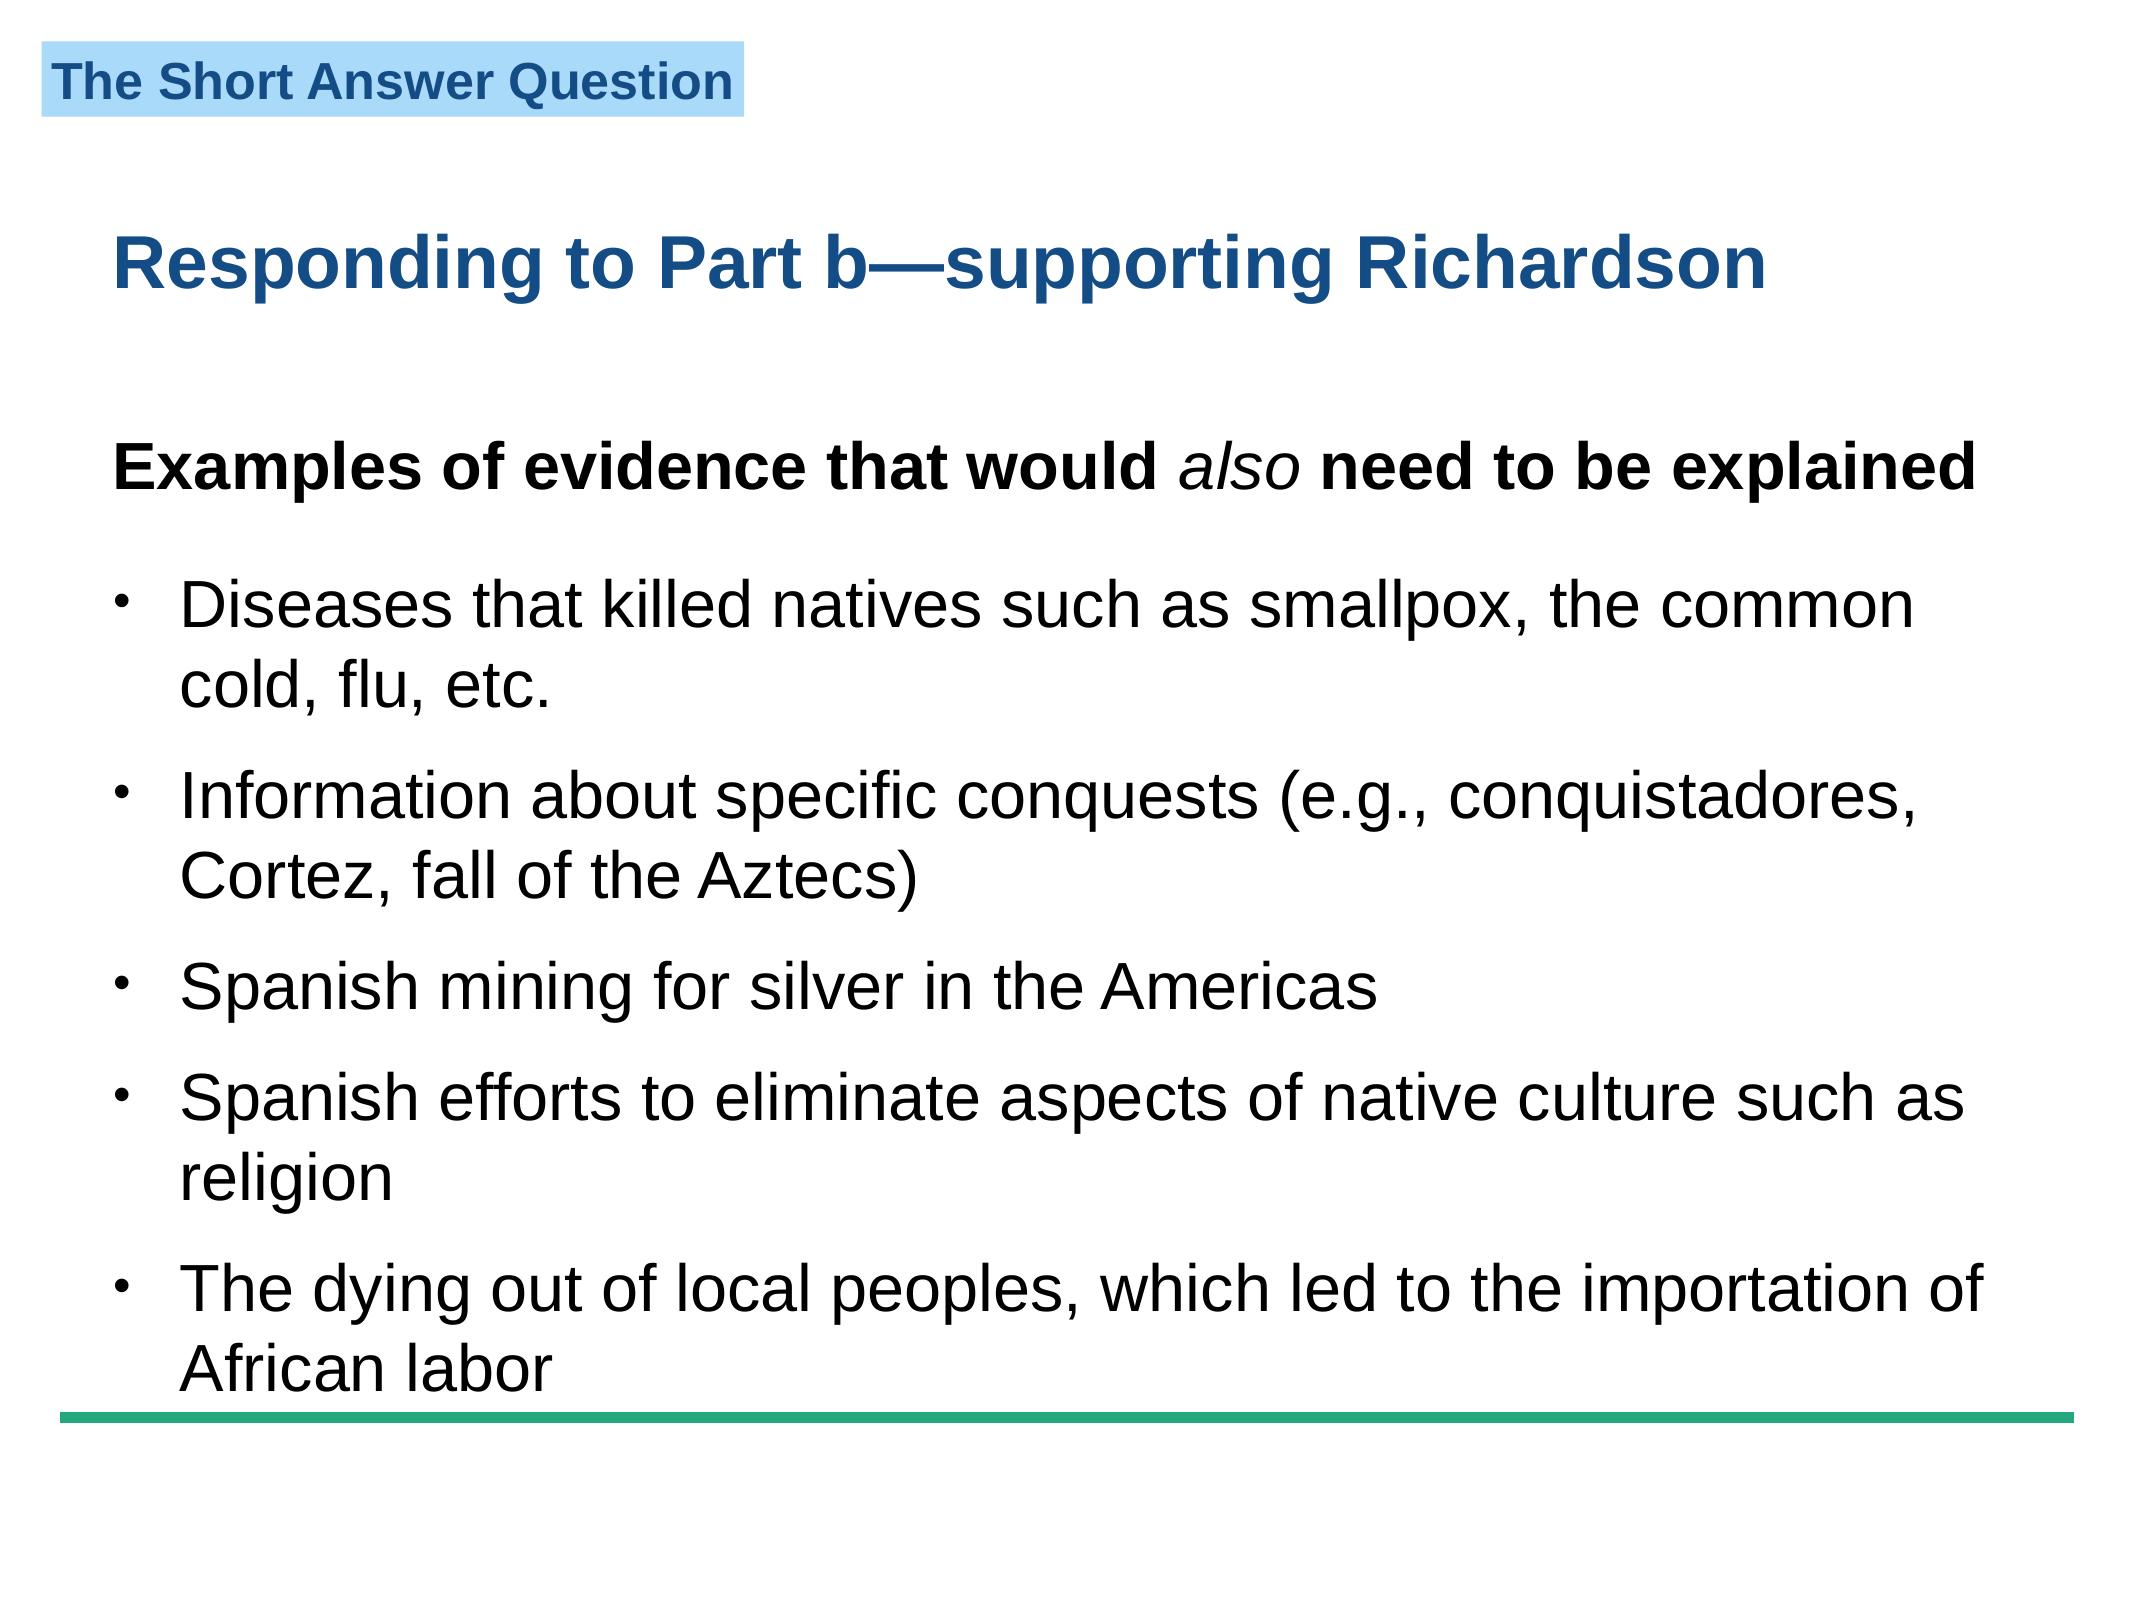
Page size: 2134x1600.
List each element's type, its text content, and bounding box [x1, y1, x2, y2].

text_box Diseases that killed natives such as smallpox, the common cold, flu, etc. Information about specific conquests (e.g., conquistadores, Cortez, fall of the Aztecs) Spanish mining for silver in the Americas Spanish efforts to eliminate aspects of native culture such as religion The dying out of local peoples, which led to the importation of African labor [104, 552, 2029, 1386]
text_box Examples of evidence that would also need to be explained [104, 417, 1991, 510]
text_box Responding to Part b—supporting Richardson [104, 208, 1782, 310]
